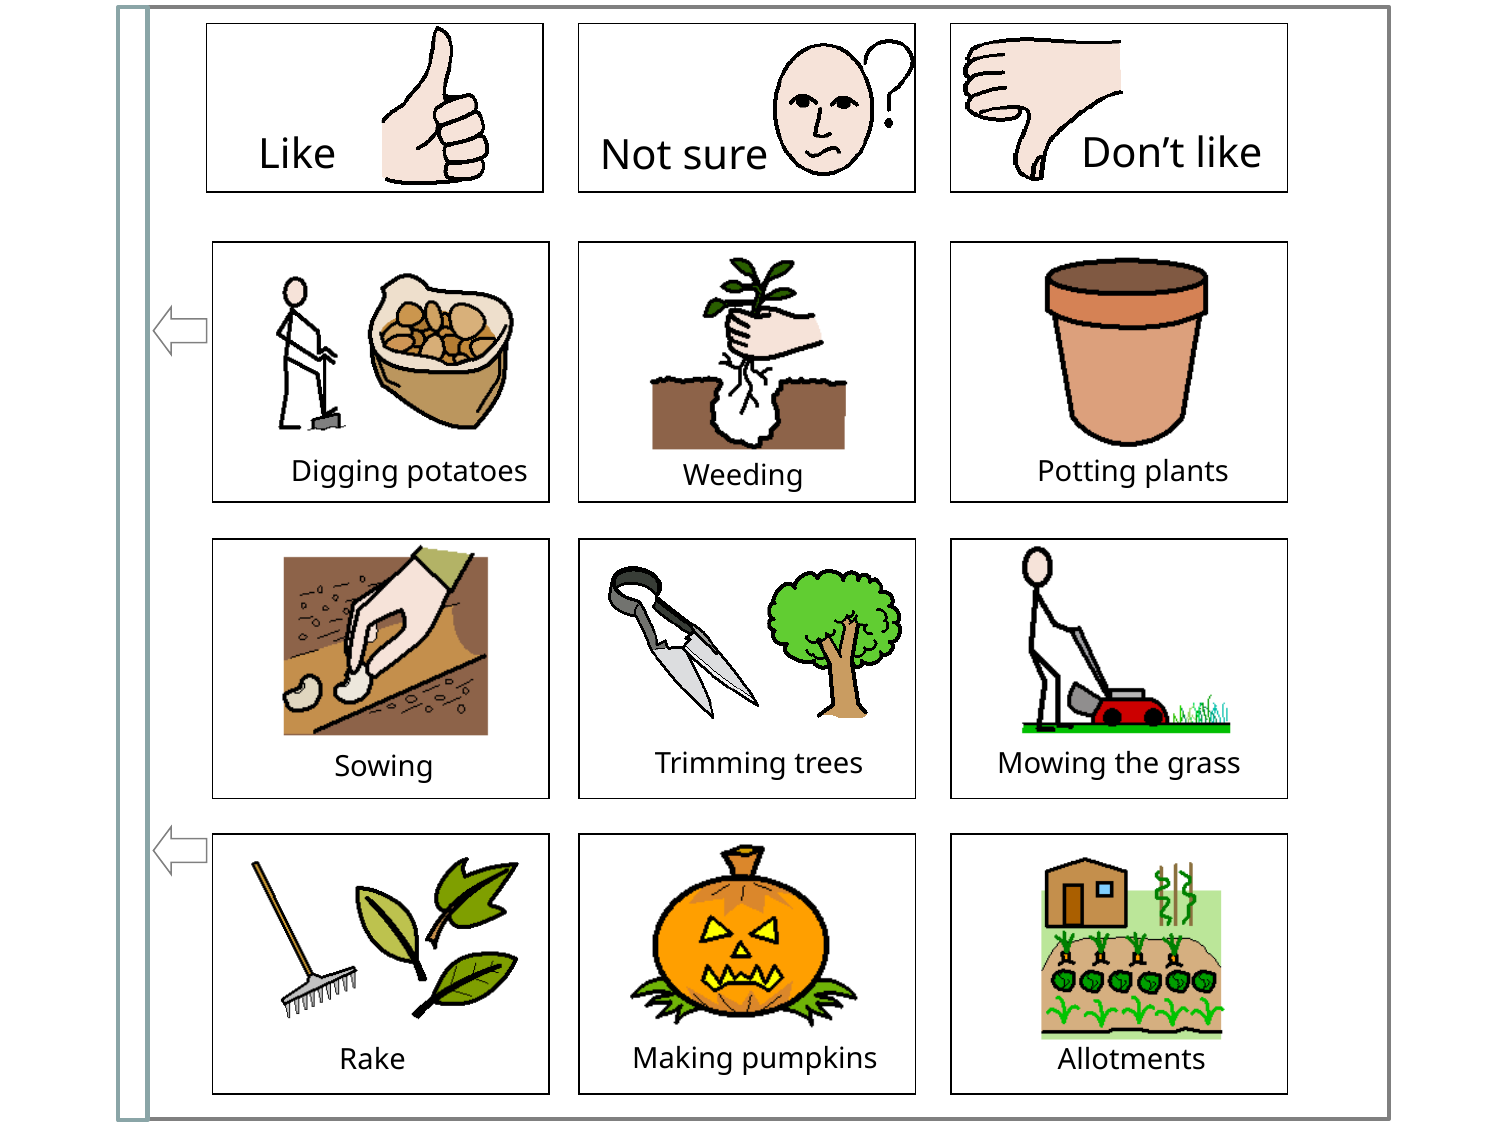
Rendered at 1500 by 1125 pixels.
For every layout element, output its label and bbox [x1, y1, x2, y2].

text_box [938, 30, 1282, 185]
text_box [117, 6, 1390, 1121]
picture [1032, 848, 1232, 1046]
picture [247, 263, 521, 438]
picture [279, 541, 503, 740]
picture [643, 248, 851, 453]
text_box [241, 22, 503, 192]
text_box [581, 30, 920, 187]
picture [237, 850, 532, 1021]
picture [1013, 541, 1244, 737]
picture [600, 559, 910, 723]
picture [1023, 248, 1220, 453]
picture [621, 836, 869, 1034]
